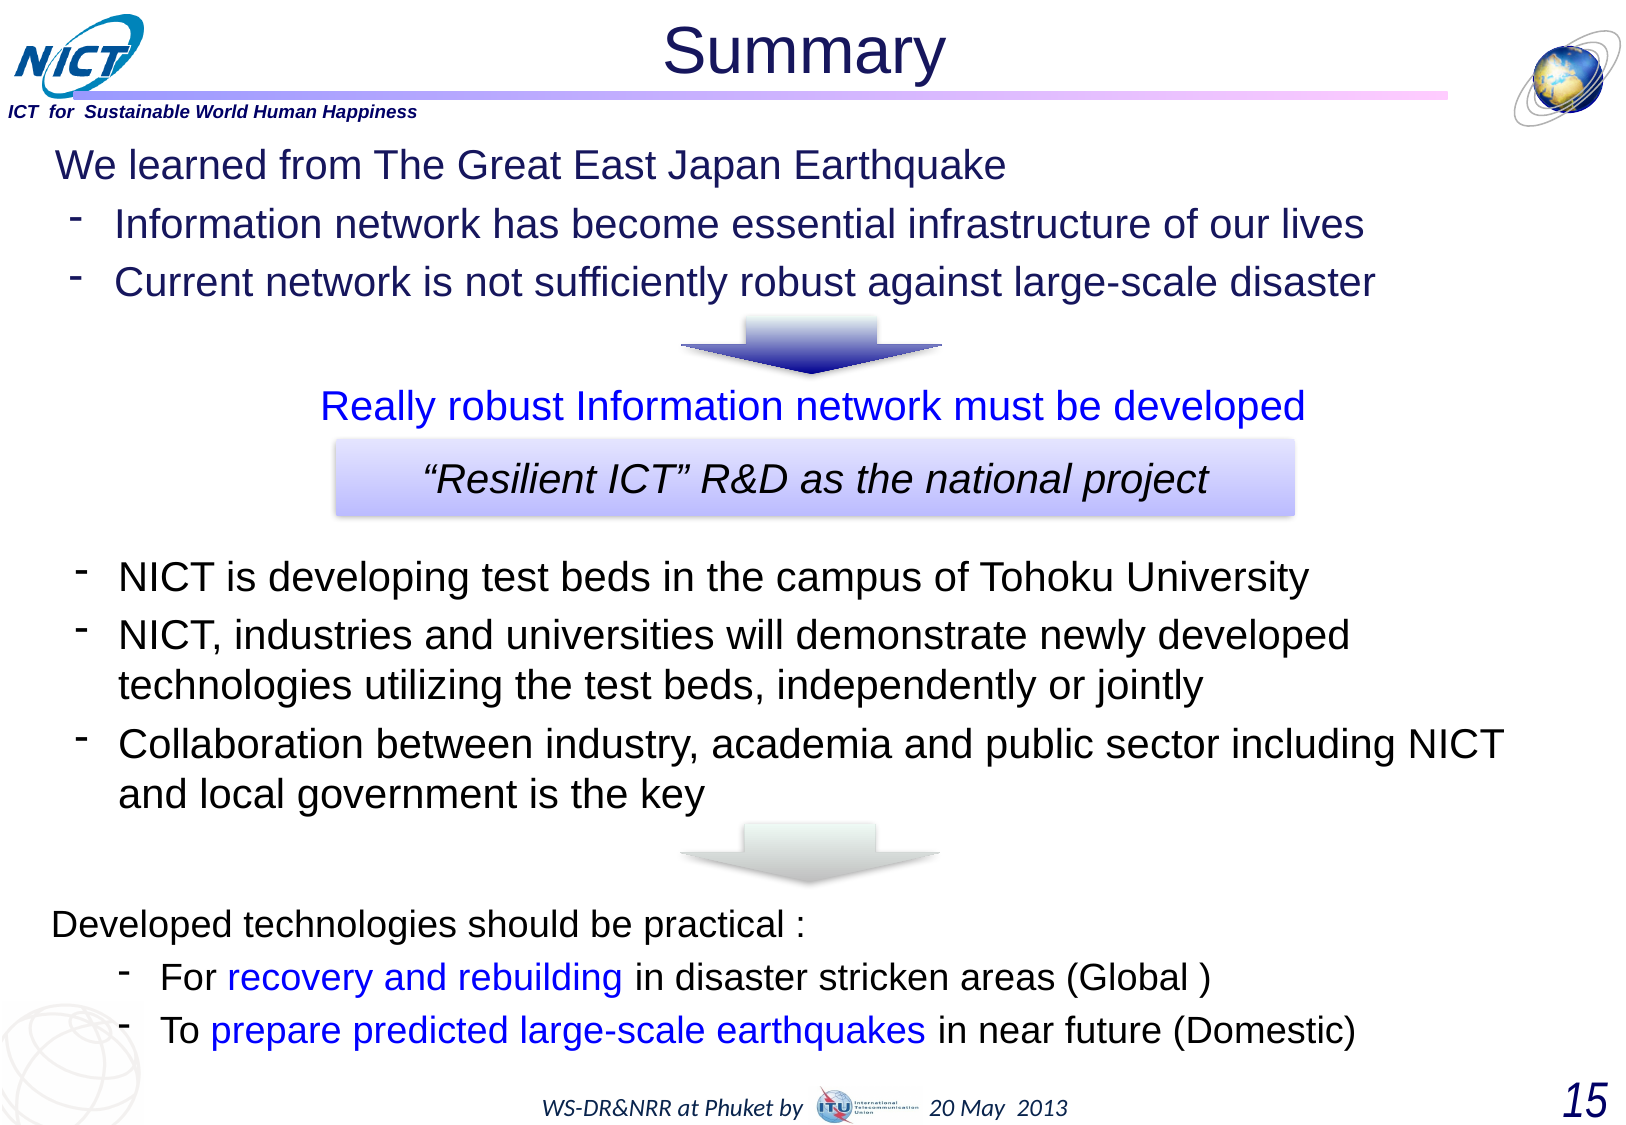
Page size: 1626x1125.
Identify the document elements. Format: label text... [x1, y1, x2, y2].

slide_number 14 [1243, 1059, 1623, 1089]
text_box [679, 822, 941, 883]
text_box “Resilient ICT” R&D as the national project [336, 477, 1295, 516]
title Summary [100, 0, 1511, 82]
picture [2, 1001, 144, 1125]
text_box NICT is developing test beds in the campus of Tohoku University NICT, industries and universities will demonstrate newly developed technologies utilizing the test beds, independently or jointly Collaboration between industry, academia and public sector including NICT and local government is the key [29, 542, 1589, 800]
picture [1533, 46, 1604, 112]
text_box [680, 315, 943, 371]
picture [89, 82, 144, 92]
picture [14, 14, 100, 99]
list We learned from The Great East Japan Earthquake Information network has become essential infrastructure of our lives Current network is not sufficiently robust against large-scale disaster [48, 138, 1608, 342]
text_box Developed technologies should be practical : For recovery and rebuilding in disaster stricken areas (Global ) To prepare predicted large-scale earthquakes in near future (Domestic) [35, 891, 1595, 1060]
text_box Really robust Information network must be developed [34, 371, 1593, 477]
picture [808, 1086, 923, 1125]
